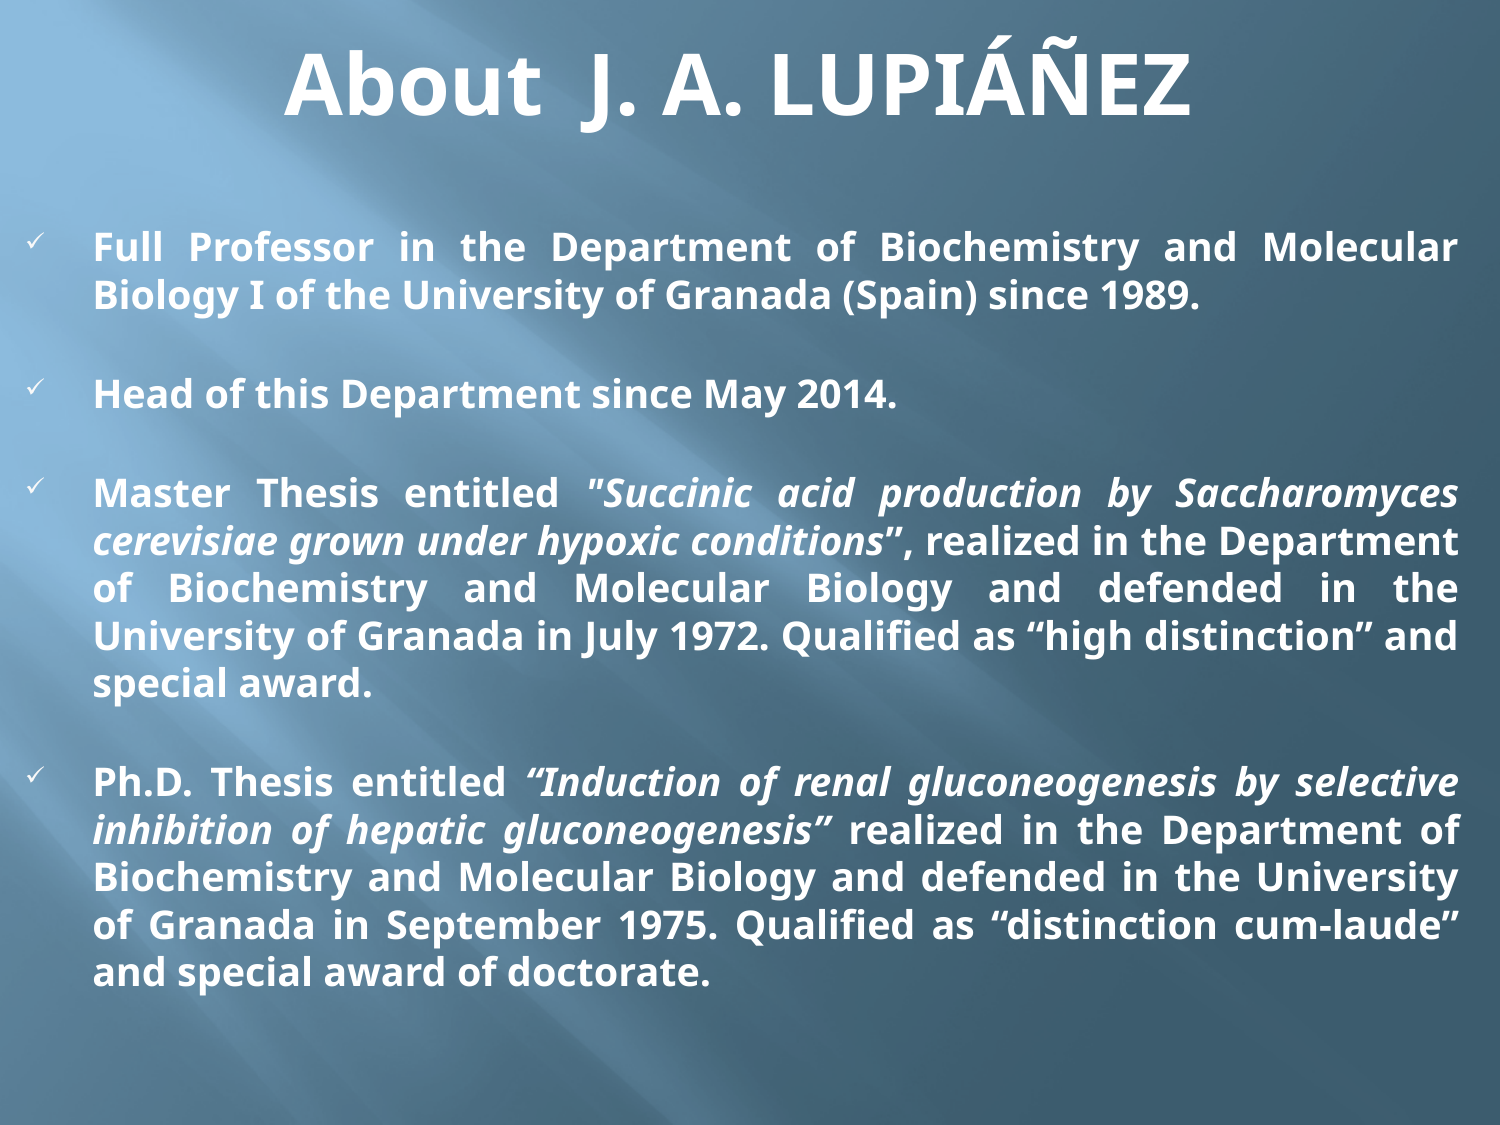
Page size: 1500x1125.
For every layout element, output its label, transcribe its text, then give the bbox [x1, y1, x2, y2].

title About J. A. LUPIÁÑEZ [75, 0, 1425, 175]
list Full Professor in the Department of Biochemistry and Molecular Biology I of the University of Granada (Spain) since 1989. Head of this Department since May 2014. Master Thesis entitled "Succinic acid production by Saccharomyces cerevisiae grown under hypoxic conditions”, realized in the Department of Biochemistry and Molecular Biology and defended in the University of Granada in July 1972. Qualified as “high distinction” and special award. Ph.D. Thesis entitled “Induction of renal gluconeogenesis by selective inhibition of hepatic gluconeogenesis” realized in the Department of Biochemistry and Molecular Biology and defended in the University of Granada in September 1975. Qualified as “distinction cum-laude” and special award of doctorate. [0, 215, 1475, 988]
